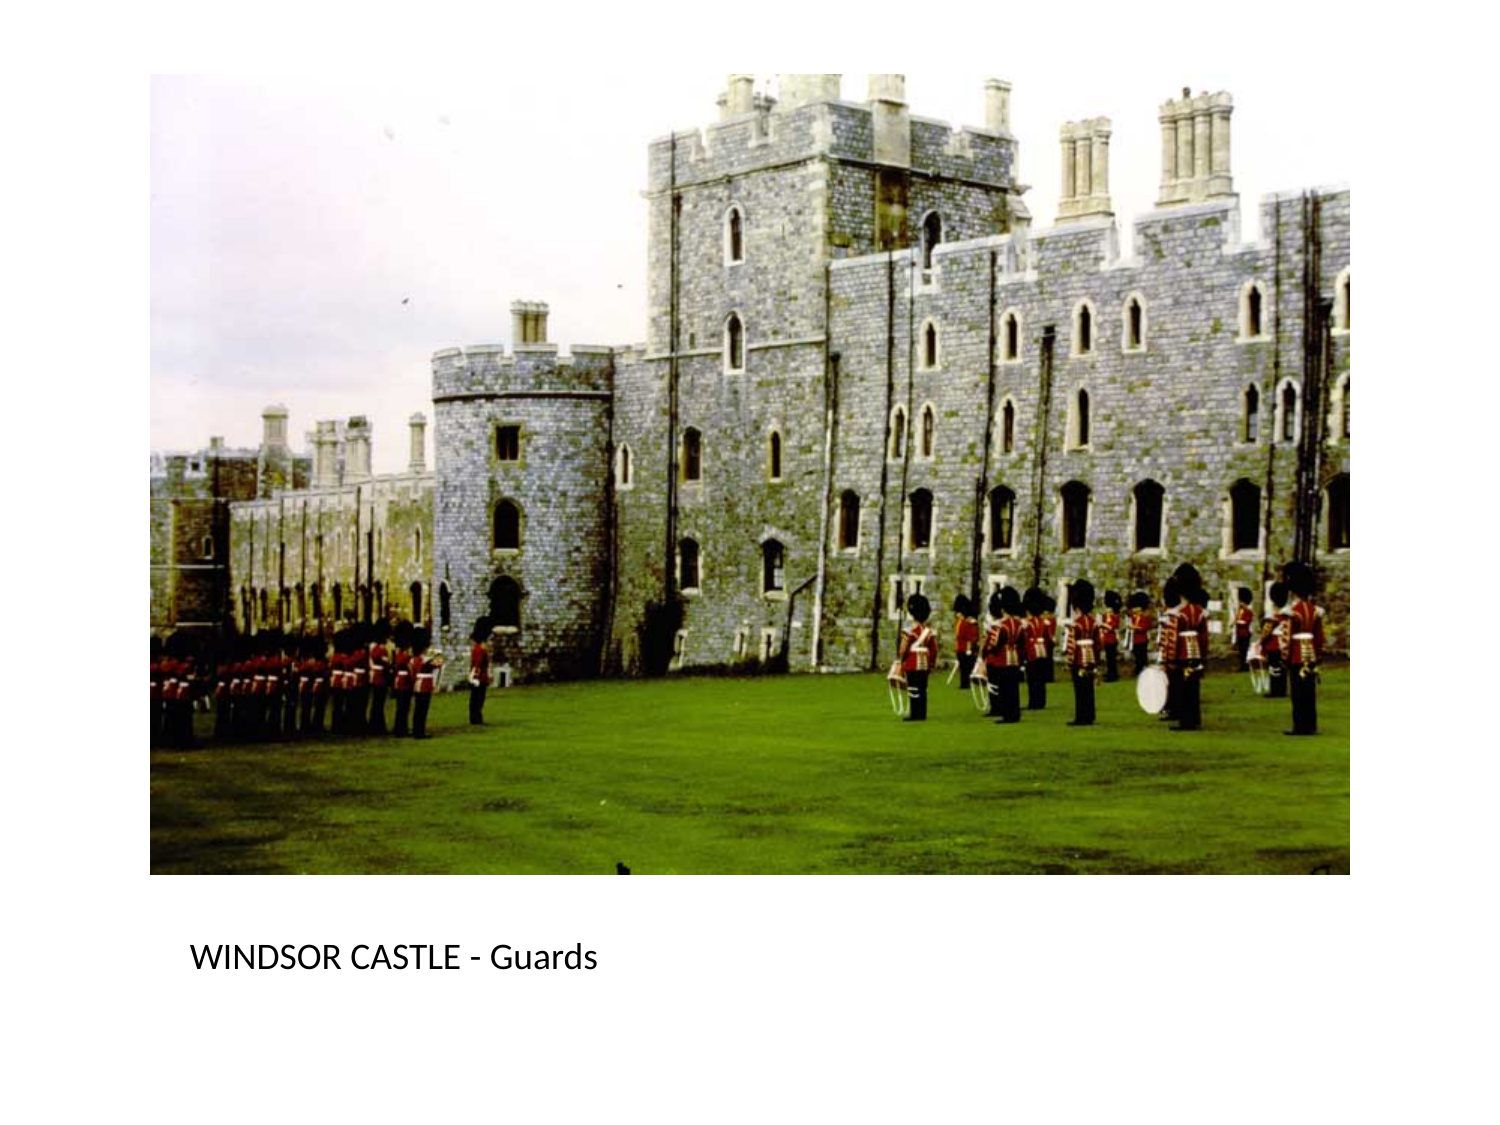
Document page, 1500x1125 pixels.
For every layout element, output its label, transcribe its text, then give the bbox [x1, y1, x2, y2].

picture [149, 74, 1351, 875]
text_box WINDSOR CASTLE - Guards [174, 924, 1400, 985]
